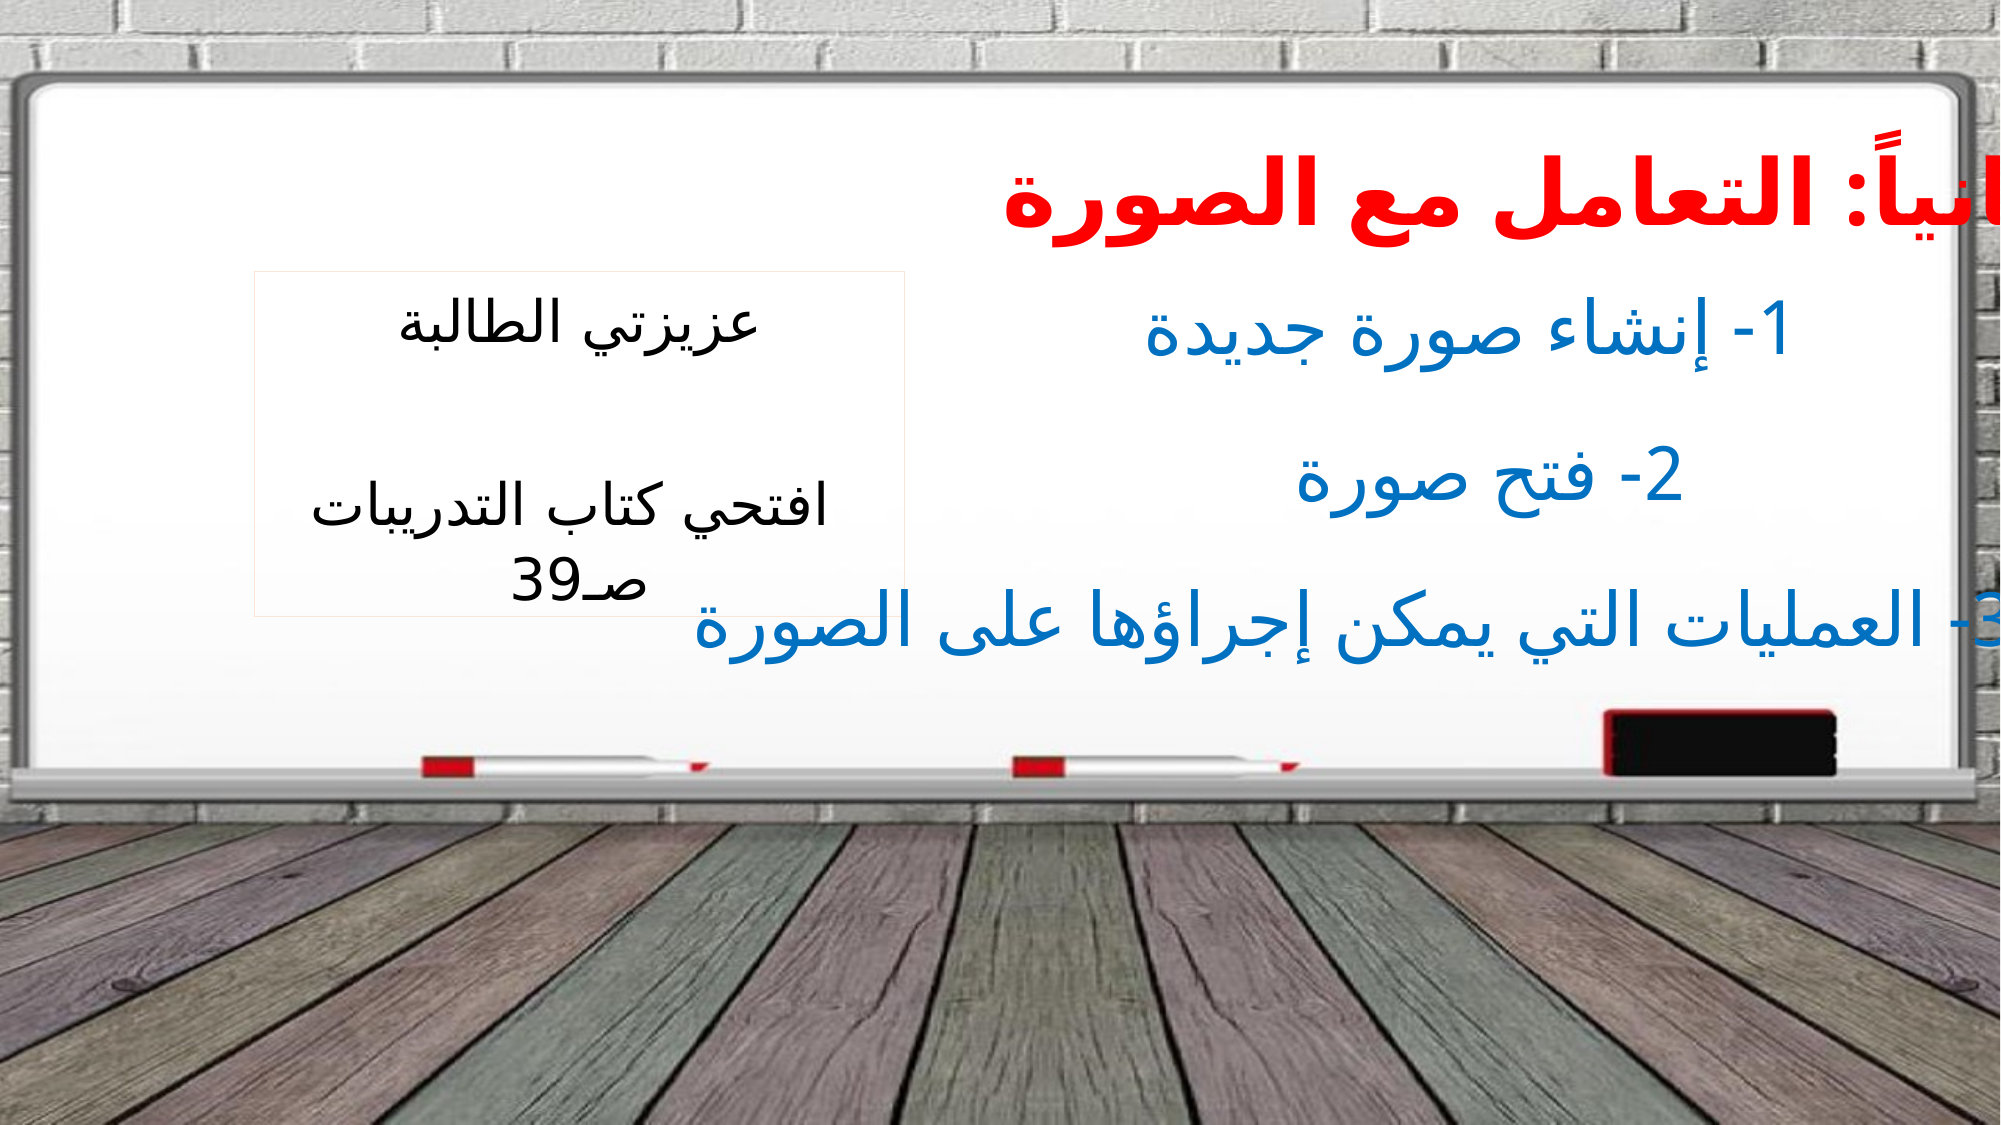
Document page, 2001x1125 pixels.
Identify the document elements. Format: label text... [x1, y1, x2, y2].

text_box عزيزتي الطالبة افتحي كتاب التدريبات صـ39 [254, 271, 905, 617]
text_box 3- العمليات التي يمكن إجراؤها على الصورة [677, 563, 2000, 669]
text_box ثانياً: التعامل مع الصورة [987, 126, 2000, 252]
text_box 2- فتح صورة [1279, 417, 1701, 523]
text_box 1- إنشاء صورة جديدة [1129, 271, 1814, 377]
picture [0, 0, 2001, 1125]
